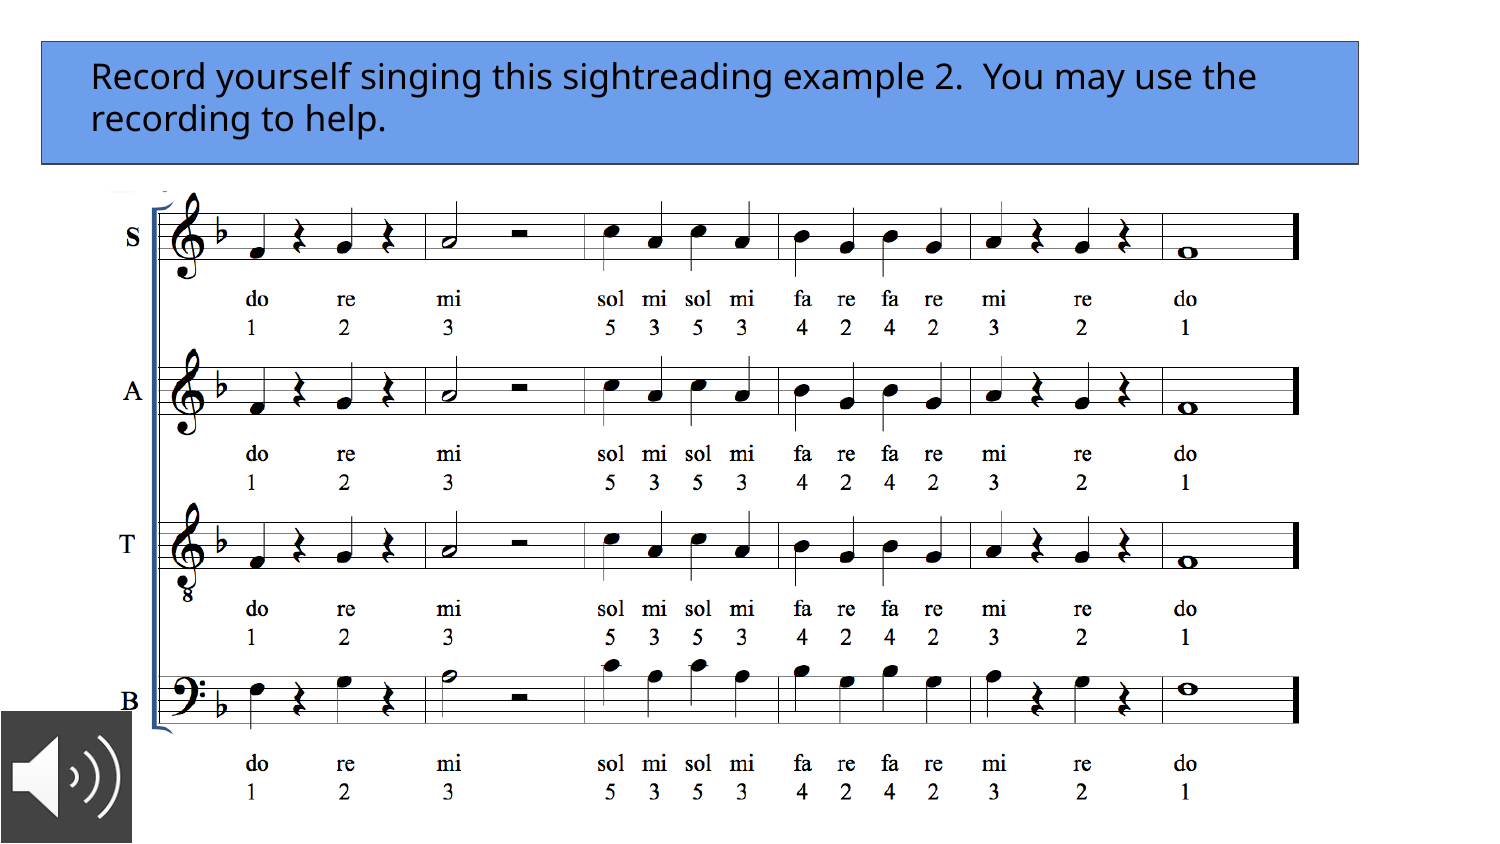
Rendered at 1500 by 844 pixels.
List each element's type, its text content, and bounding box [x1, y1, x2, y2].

text_box Record yourself singing this sightreading example 2. You may use the recording to help. [75, 38, 1280, 239]
text_box [1280, 41, 1359, 165]
text_box [41, 41, 75, 165]
picture [0, 191, 1315, 844]
